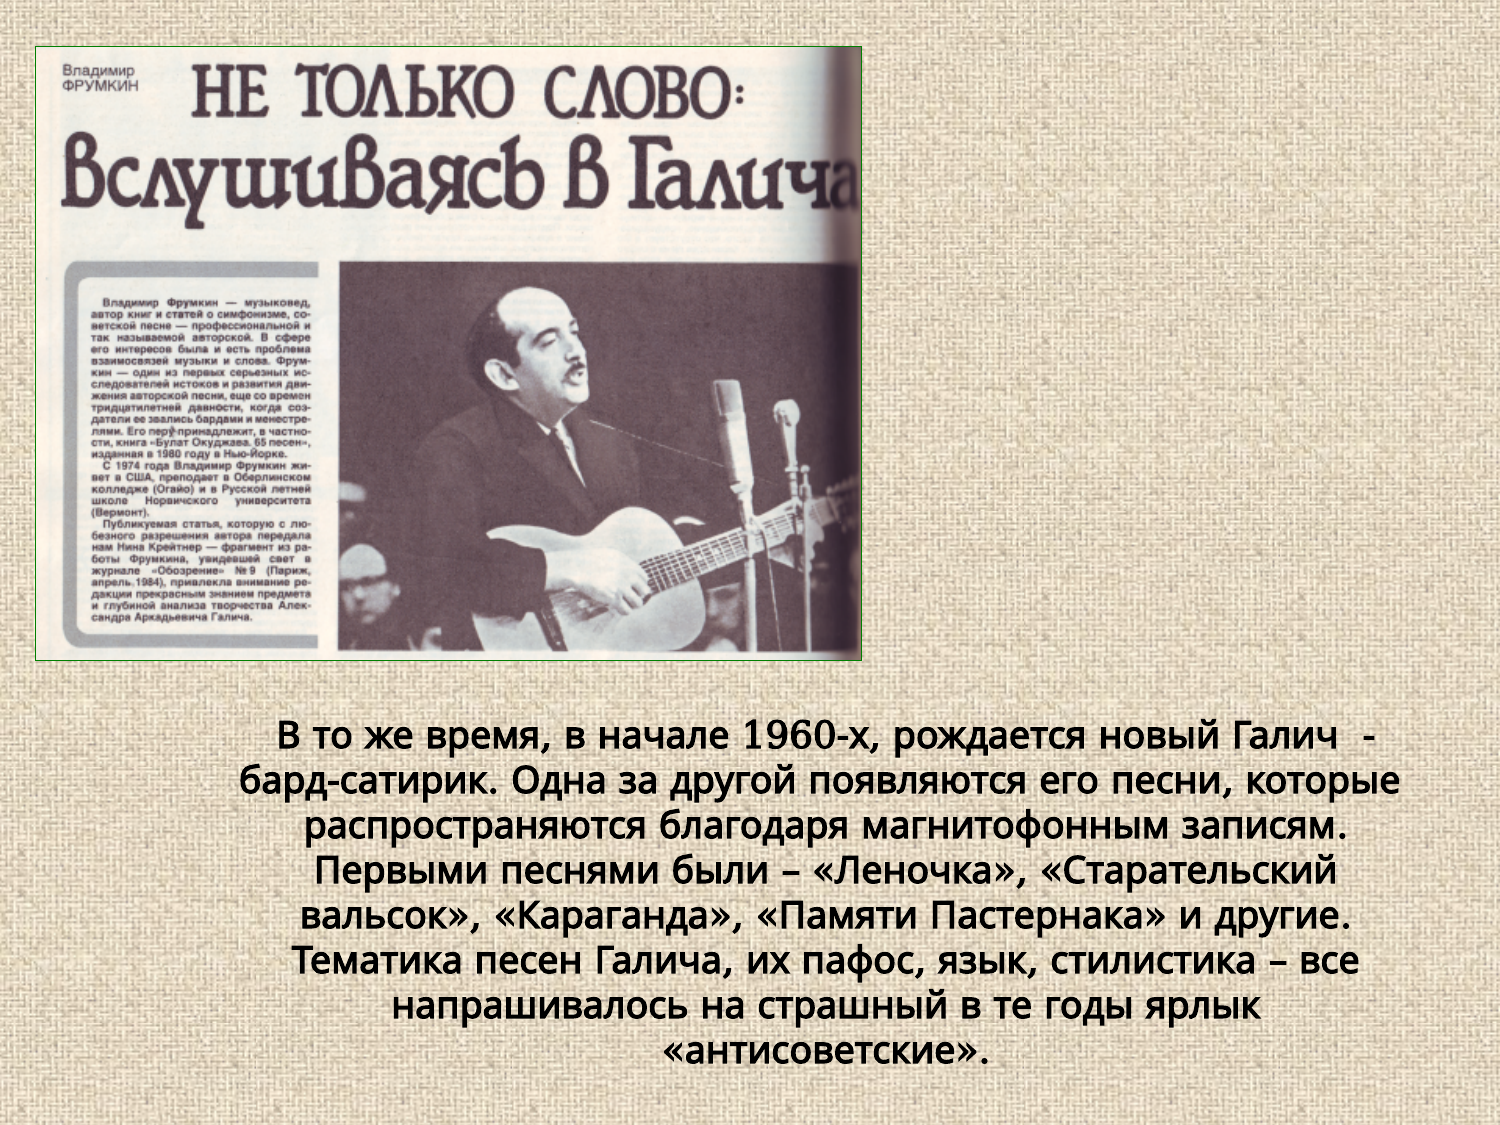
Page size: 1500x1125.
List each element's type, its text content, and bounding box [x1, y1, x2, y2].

text_box В то же время, в начале 1960-х, рождается новый Галич - бард-сатирик. Одна за другой появляются его песни, которые распространяются благодаря магнитофонным записям. Первыми песнями были – «Леночка», «Старательский вальсок», «Караганда», «Памяти Пастернака» и другие. Тематика песен Галича, их пафос, язык, стилистика – все напрашивалось на страшный в те годы ярлык «антисоветские». [222, 703, 1430, 1123]
picture [34, 46, 862, 661]
